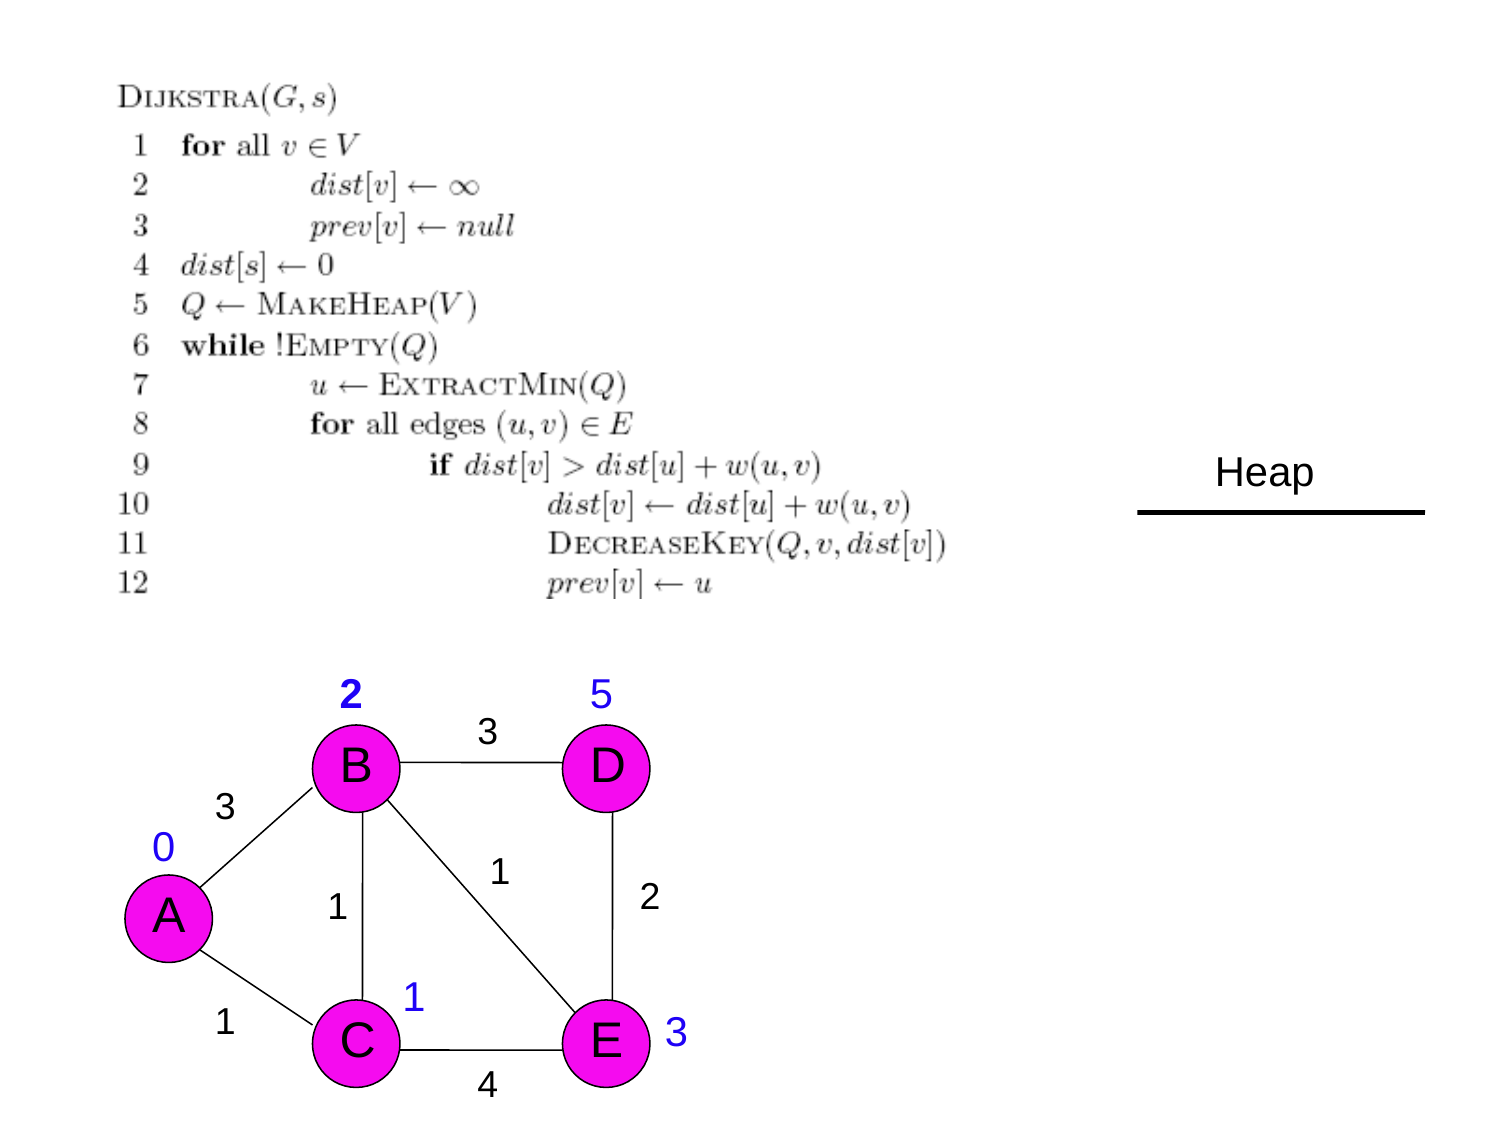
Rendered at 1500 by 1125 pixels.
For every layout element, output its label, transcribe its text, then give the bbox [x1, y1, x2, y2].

text_box 0 [137, 812, 225, 878]
text_box 3 [199, 774, 288, 835]
text_box 3 [462, 699, 550, 760]
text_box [312, 724, 401, 813]
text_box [312, 999, 401, 1088]
text_box 5 [574, 659, 663, 725]
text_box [562, 999, 651, 1088]
text_box 1 [312, 874, 400, 935]
text_box 1 [387, 962, 475, 1028]
text_box 2 [324, 659, 413, 725]
picture [112, 74, 951, 600]
text_box 2 [624, 864, 713, 925]
text_box 1 [474, 839, 563, 900]
text_box 3 [649, 997, 738, 1063]
text_box Heap [1199, 437, 1363, 503]
text_box 1 [199, 989, 288, 1050]
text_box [124, 874, 213, 963]
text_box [562, 724, 651, 813]
text_box 4 [462, 1052, 550, 1113]
